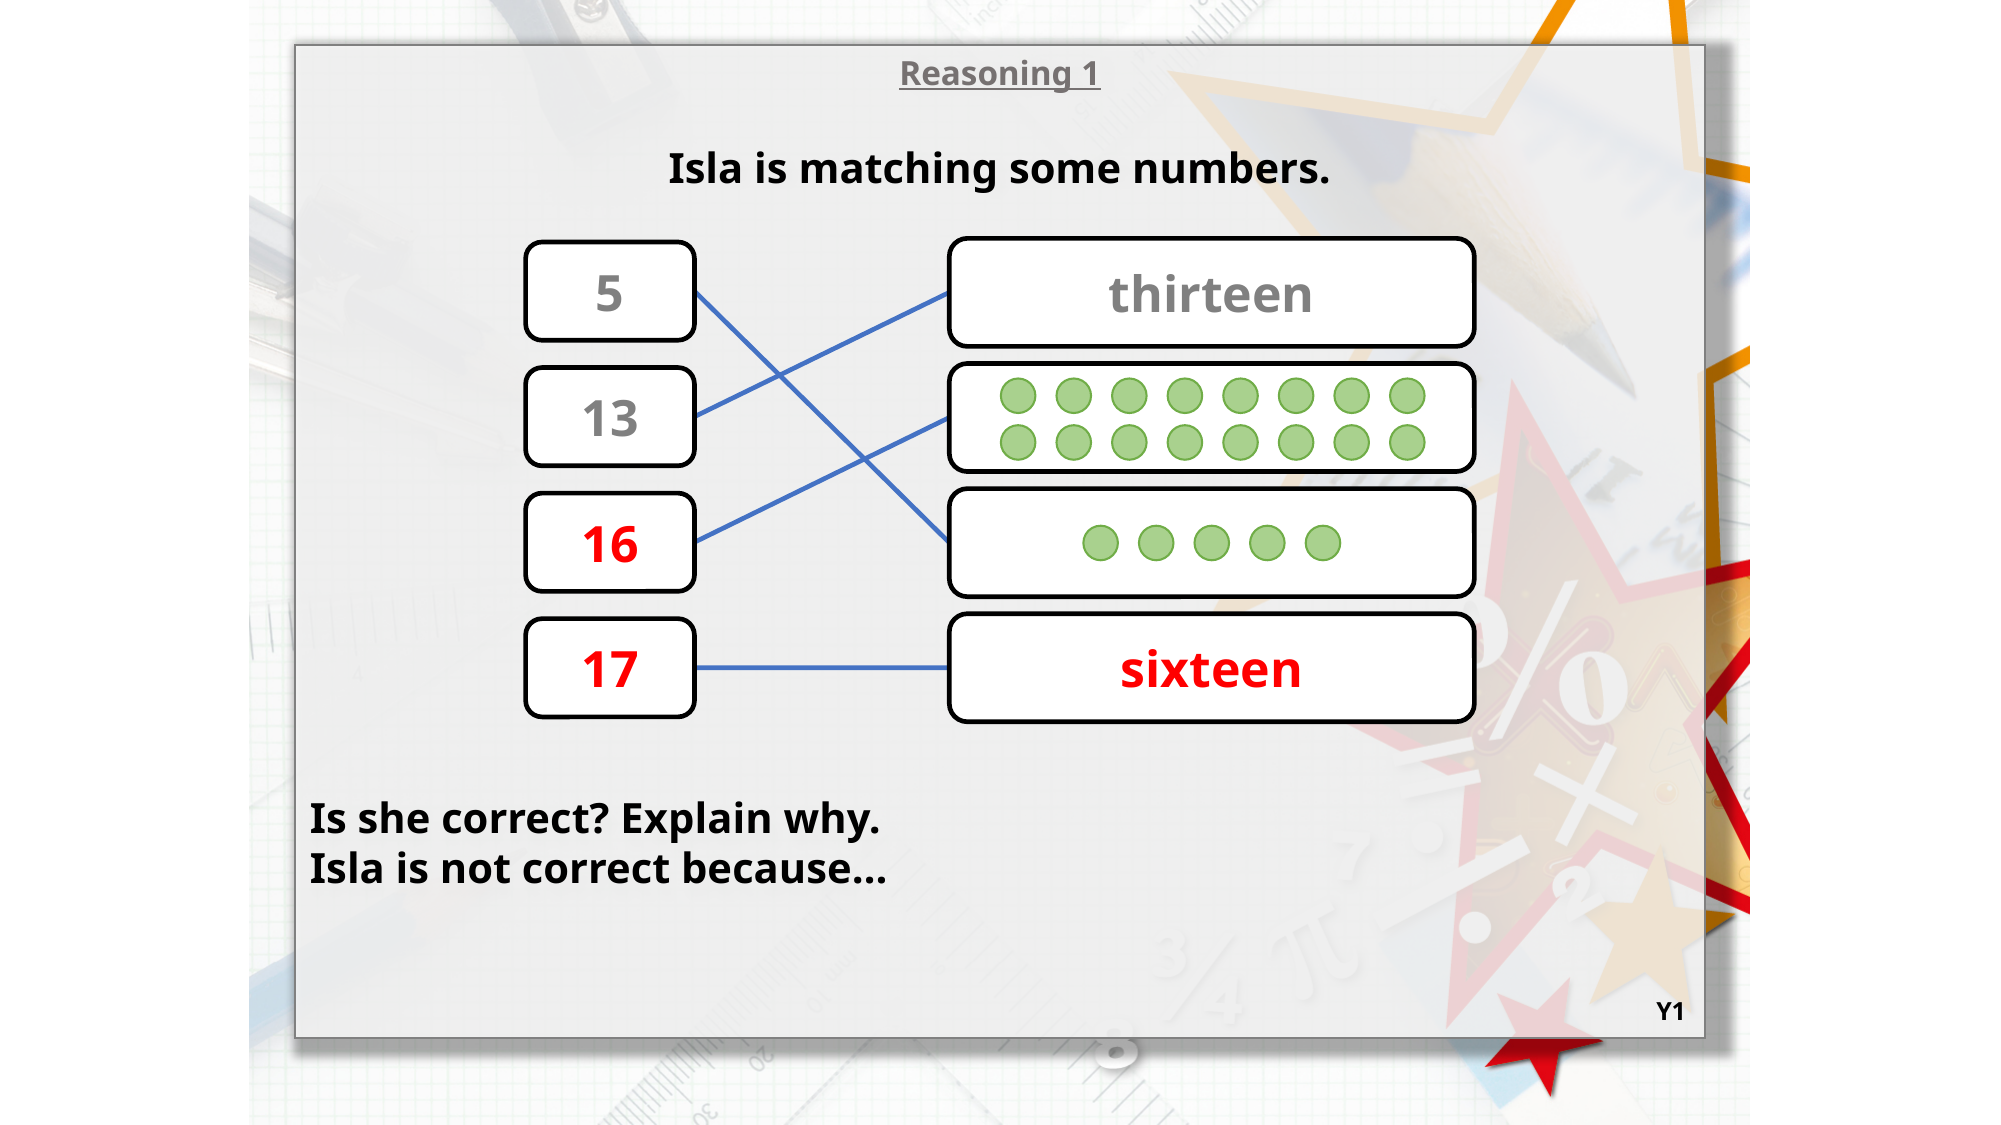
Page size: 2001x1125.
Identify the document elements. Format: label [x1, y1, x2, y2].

text_box [1000, 378, 1425, 460]
text_box [525, 238, 1475, 722]
text_box [1083, 525, 1341, 561]
picture [249, 0, 1750, 1125]
